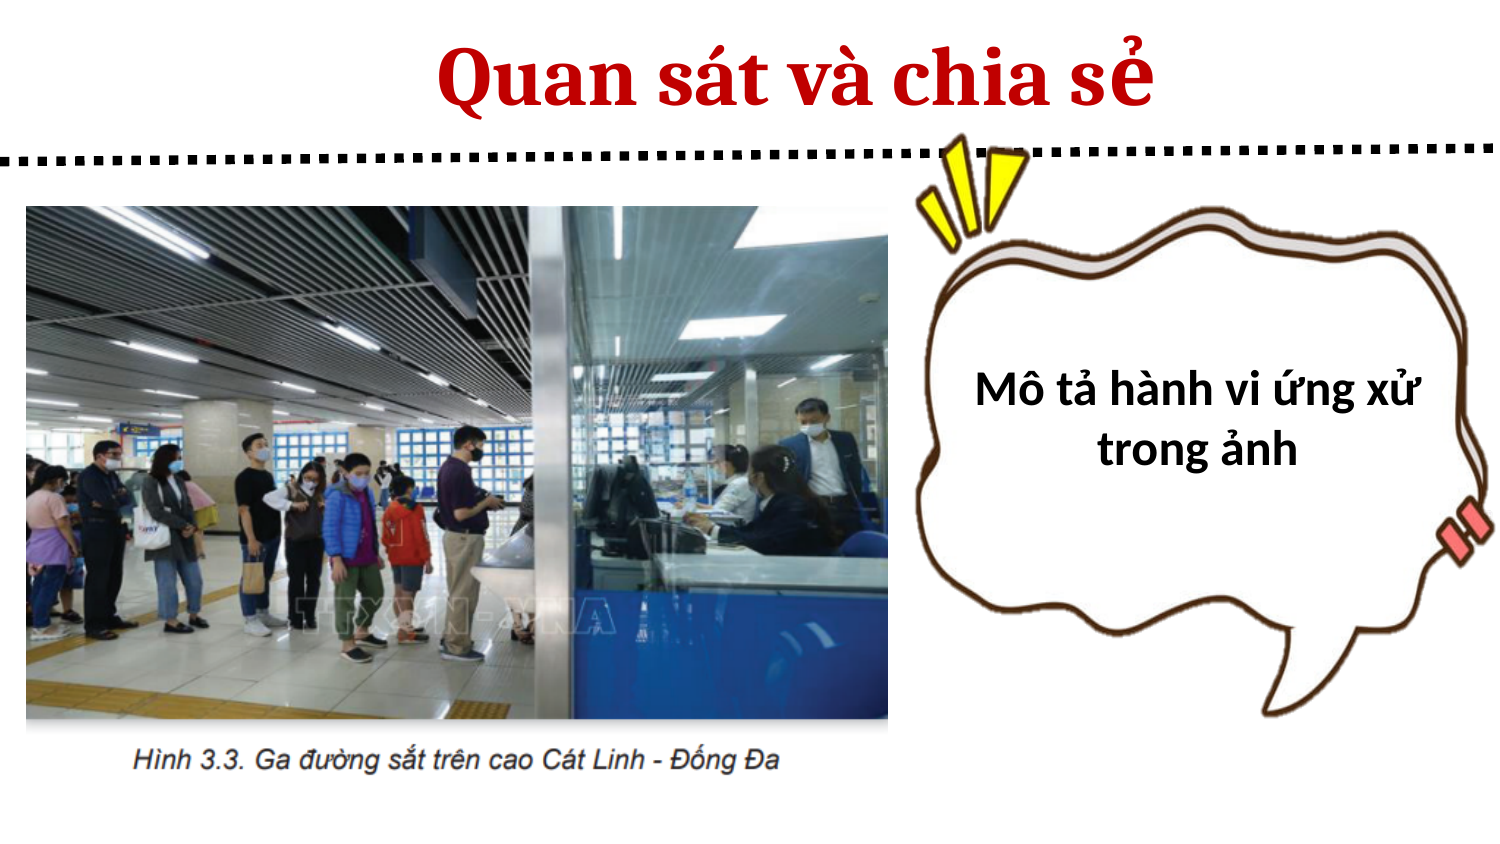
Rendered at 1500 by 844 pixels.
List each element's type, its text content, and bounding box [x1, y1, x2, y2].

text_box Quan sát và chia sẻ [328, 13, 1266, 130]
picture [26, 126, 1500, 782]
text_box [0, 147, 880, 162]
